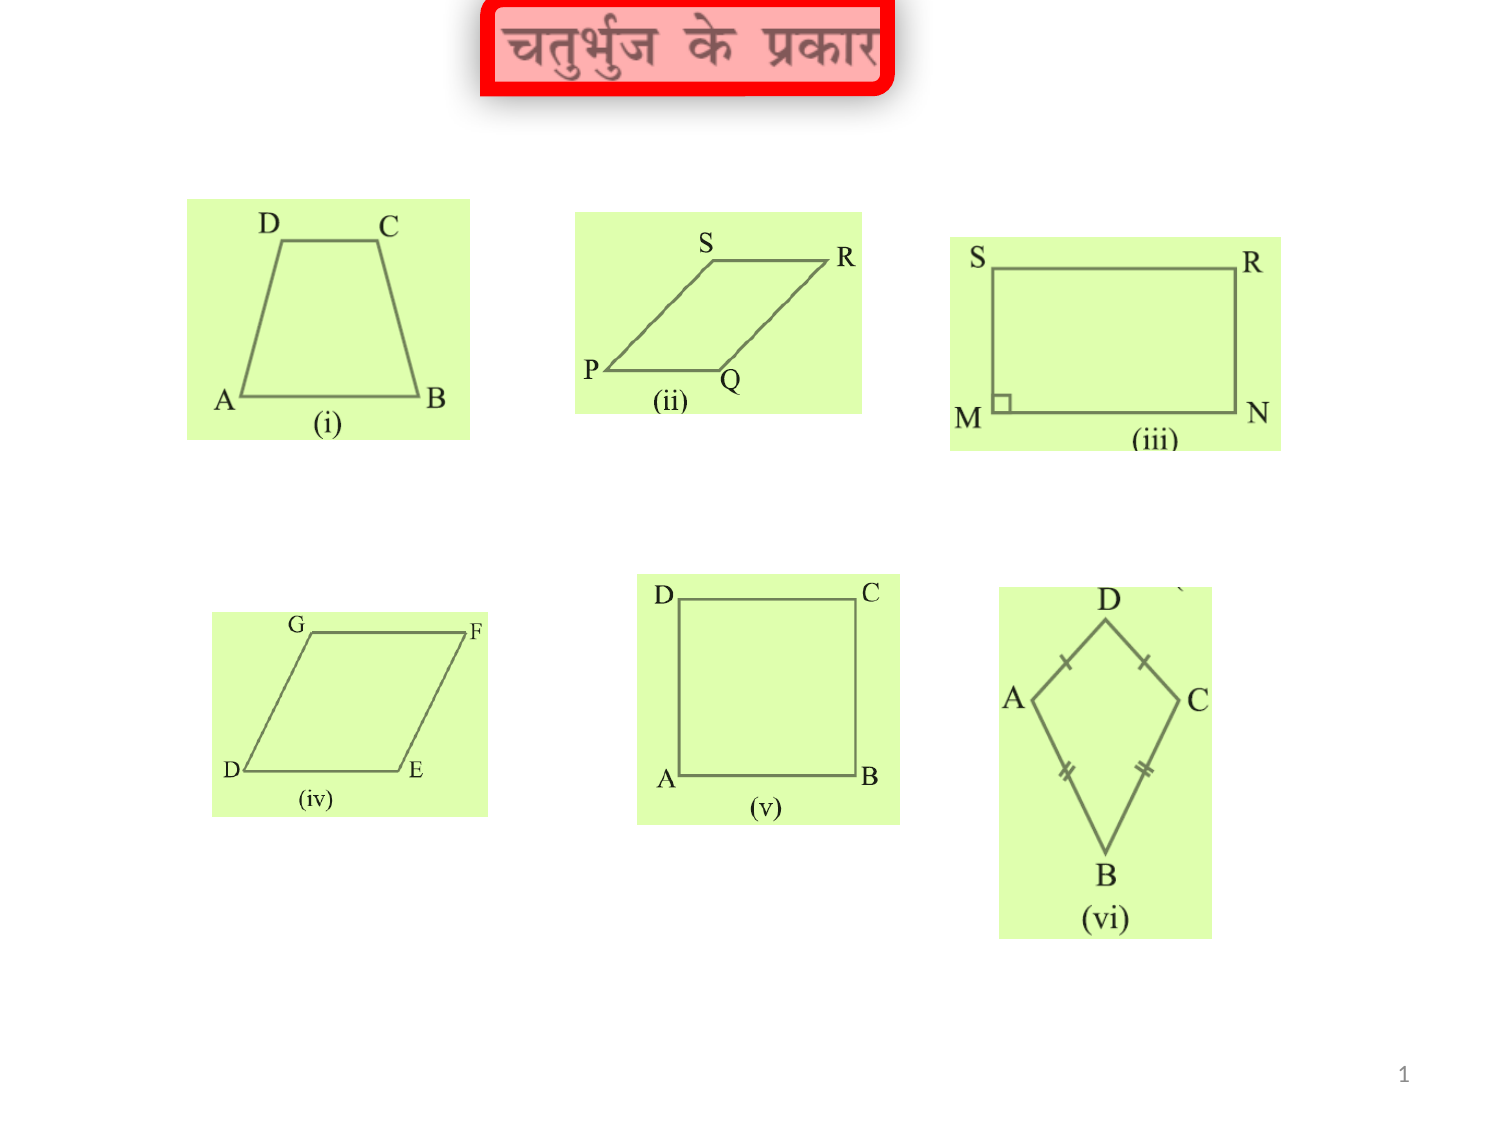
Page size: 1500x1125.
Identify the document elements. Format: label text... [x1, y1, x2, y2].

picture [999, 587, 1212, 939]
picture [949, 237, 1281, 451]
slide_number 1 [1074, 1042, 1425, 1103]
picture [212, 612, 488, 817]
picture [574, 212, 862, 415]
picture [187, 199, 470, 441]
picture [637, 574, 900, 826]
picture [487, 0, 888, 90]
